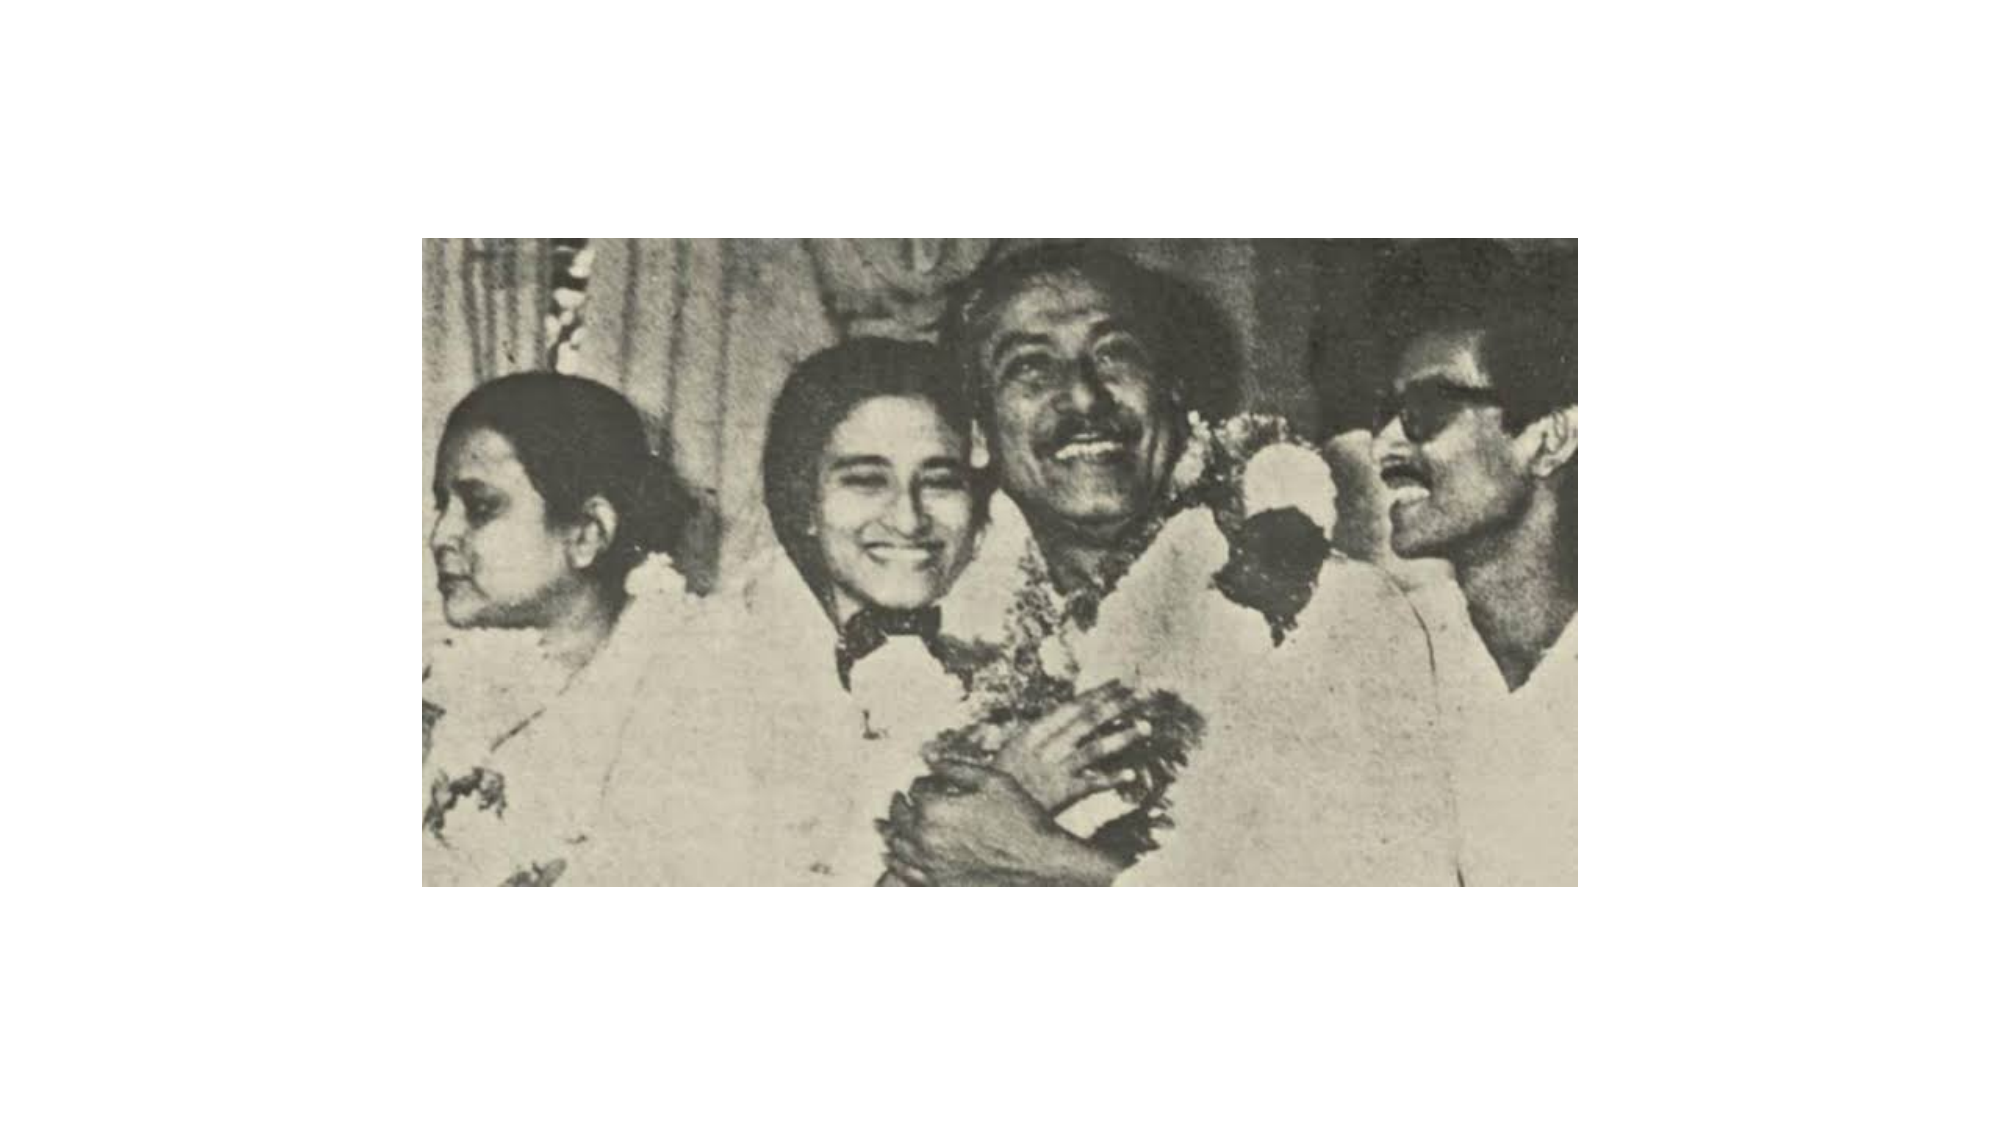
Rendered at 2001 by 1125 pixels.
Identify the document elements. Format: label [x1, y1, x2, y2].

picture [422, 238, 1578, 887]
